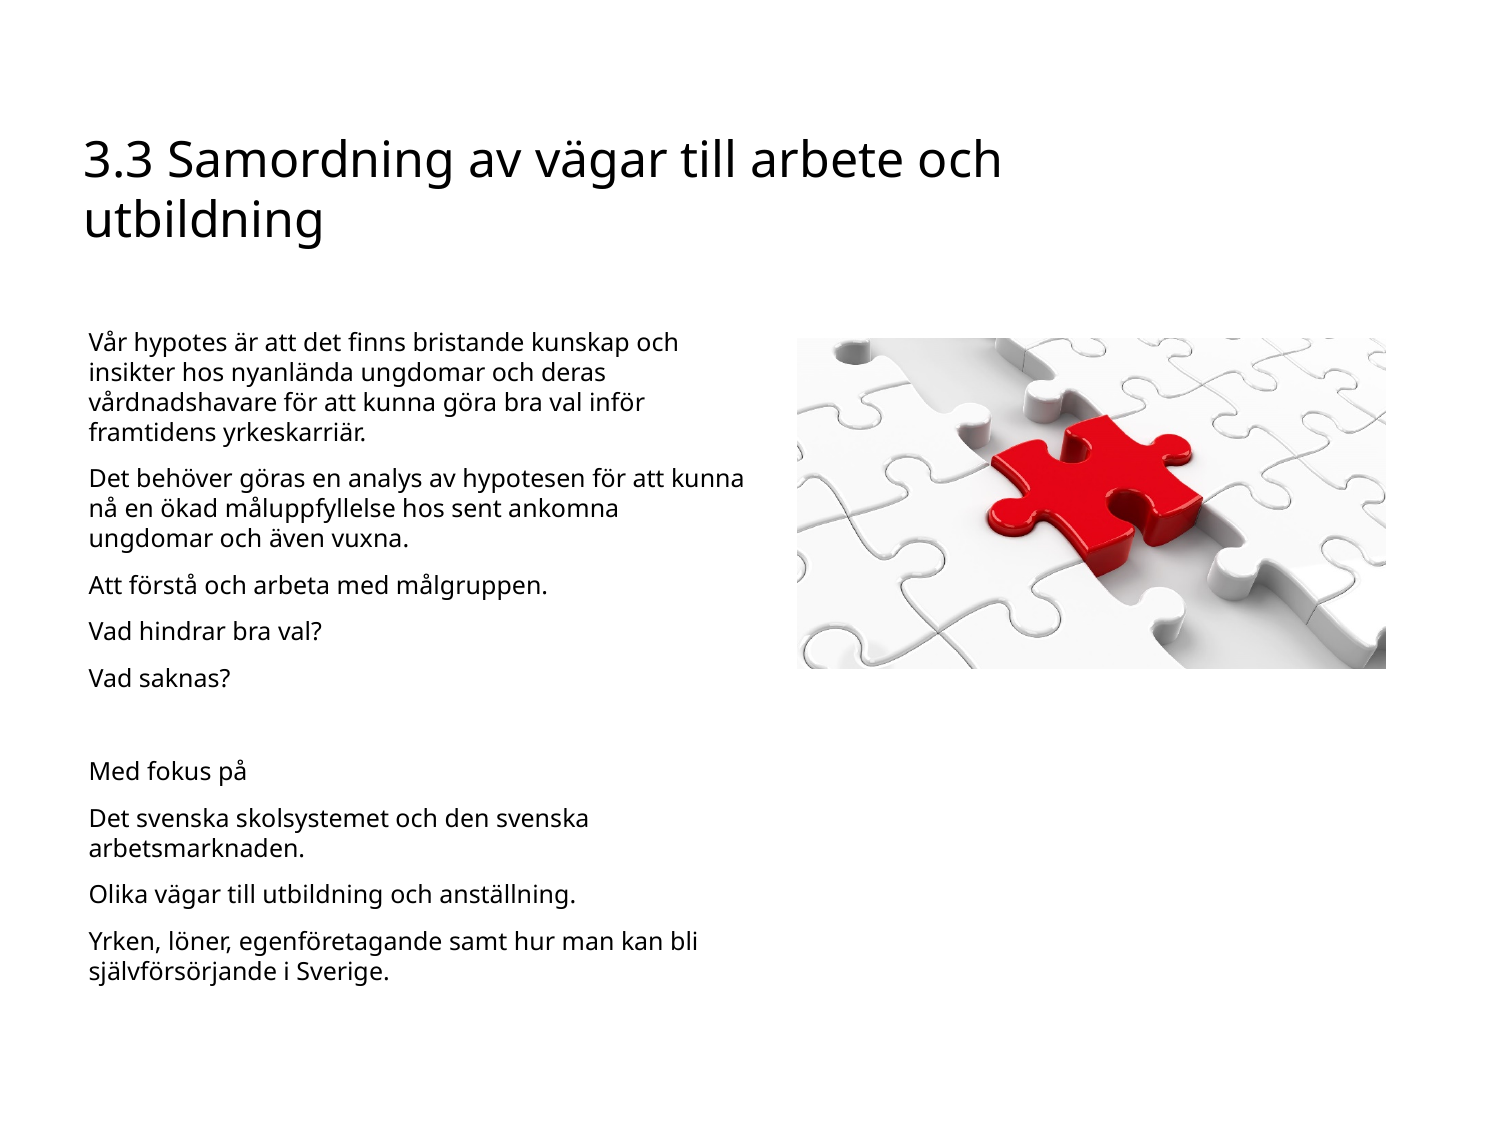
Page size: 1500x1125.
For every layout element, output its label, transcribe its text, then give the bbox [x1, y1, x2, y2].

title 3.3 Samordning av vägar till arbete och utbildning [83, 0, 1135, 248]
picture [796, 337, 1386, 670]
list Vår hypotes är att det finns bristande kunskap och insikter hos nyanlända ungdomar och deras vårdnadshavare för att kunna göra bra val inför framtidens yrkeskarriär. Det behöver göras en analys av hypotesen för att kunna nå en ökad måluppfyllelse hos sent ankomna ungdomar och även vuxna. Att förstå och arbeta med målgruppen. Vad hindrar bra val? Vad saknas? Med fokus på Det svenska skolsystemet och den svenska arbetsmarknaden. Olika vägar till utbildning och anställning. Yrken, löner, egenföretagande samt hur man kan bli självförsörjande i Sverige. [88, 326, 750, 988]
